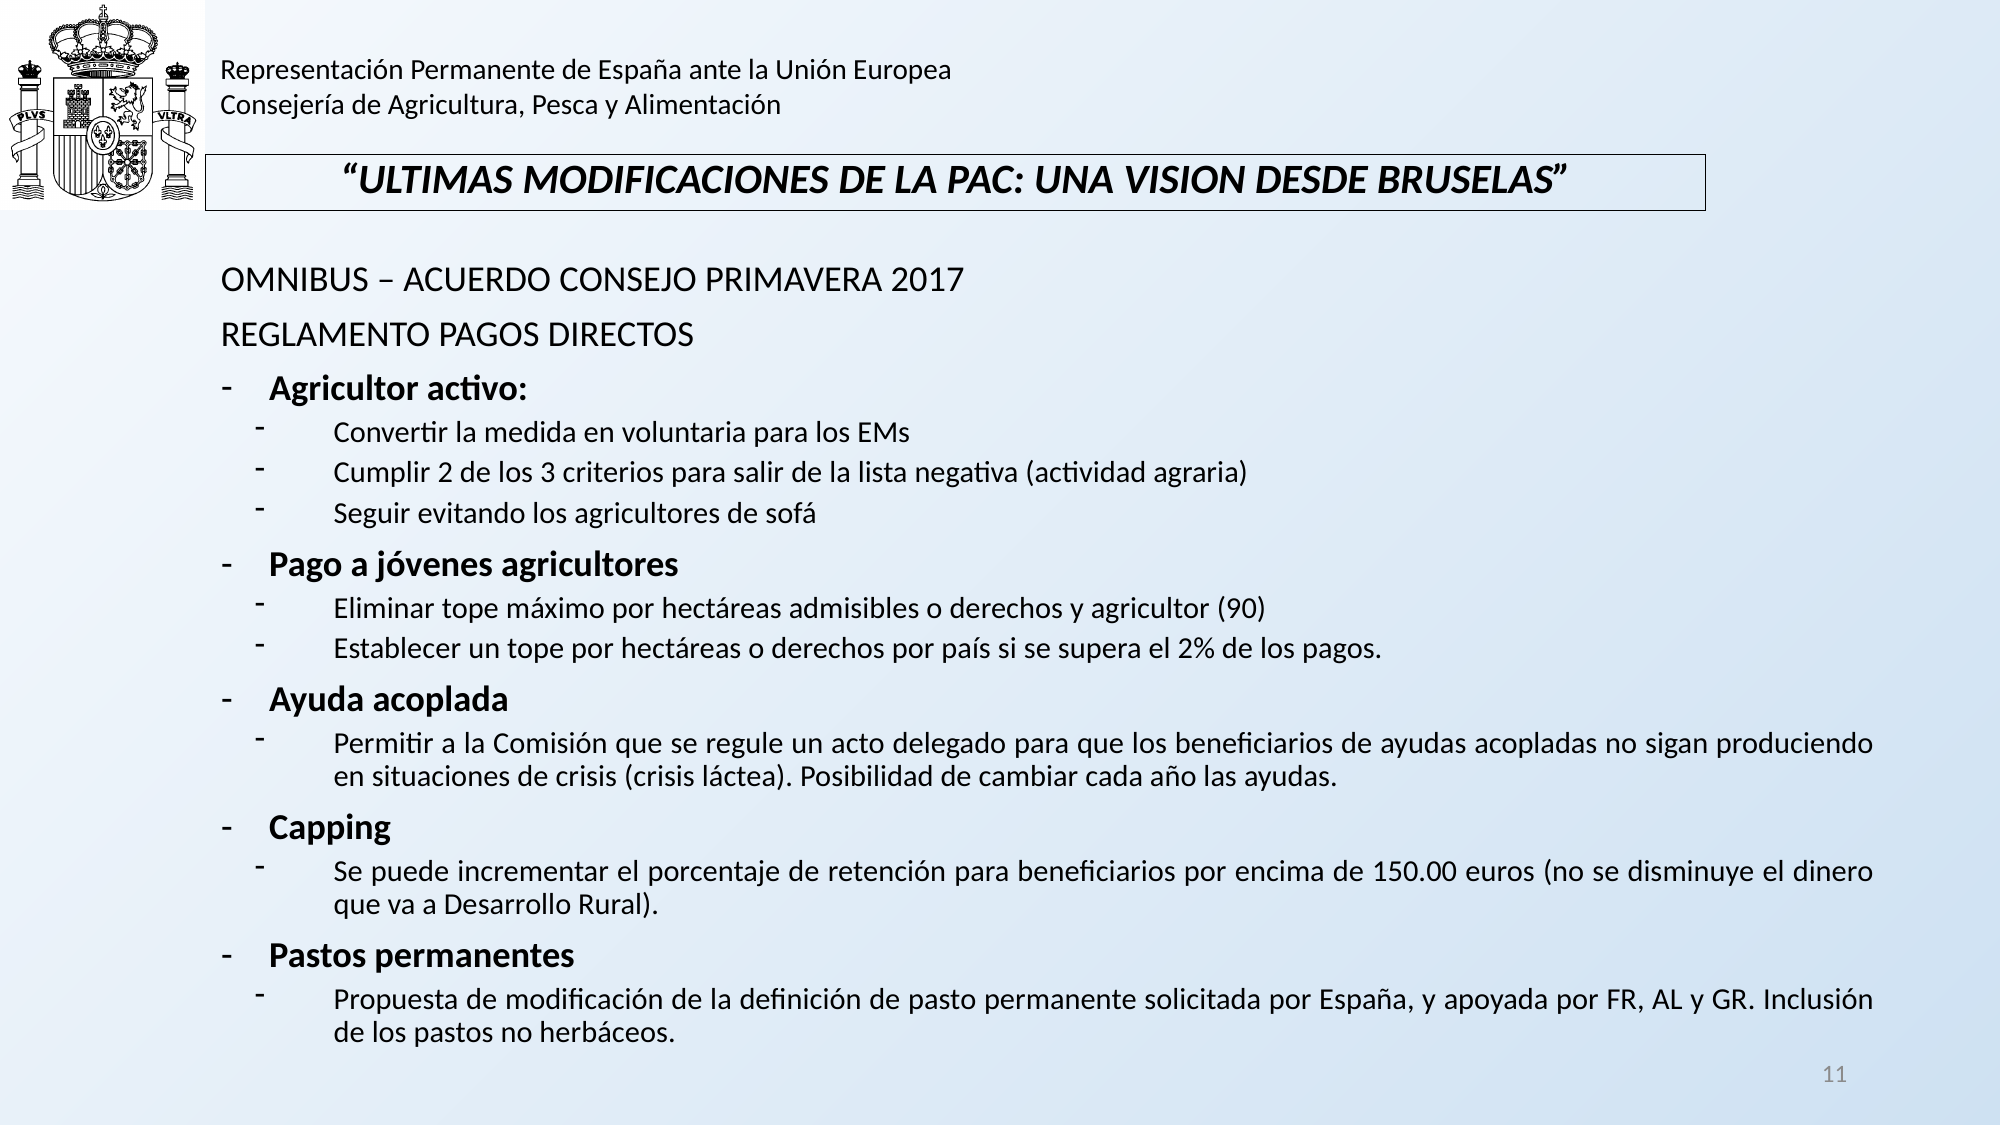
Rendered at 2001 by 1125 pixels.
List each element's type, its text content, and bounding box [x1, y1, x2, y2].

title “ULTIMAS MODIFICACIONES DE LA PAC: UNA VISION DESDE BRUSELAS” [206, 154, 1706, 211]
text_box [0, 0, 206, 211]
text_box Representación Permanente de España ante la Unión Europea Consejería de Agricultura, Pesca y Alimentación [206, 42, 1026, 128]
slide_number 11 [1412, 1042, 1863, 1103]
subtitle OMNIBUS – ACUERDO CONSEJO PRIMAVERA 2017 REGLAMENTO PAGOS DIRECTOS Agricultor activo: Convertir la medida en voluntaria para los EMs Cumplir 2 de los 3 criterios para salir de la lista negativa (actividad agraria) Seguir evitando los agricultores de sofá Pago a jóvenes agricultores Eliminar tope máximo por hectáreas admisibles o derechos y agricultor (90) Establecer un tope por hectáreas o derechos por país si se supera el 2% de los pagos. Ayuda acoplada Permitir a la Comisión que se regule un acto delegado para que los beneficiarios de ayudas acopladas no sigan produciendo en situaciones de crisis (crisis láctea). Posibilidad de cambiar cada año las ayudas. Capping Se puede incrementar el porcentaje de retención para beneficiarios por encima de 150.00 euros (no se disminuye el dinero que va a Desarrollo Rural). Pastos permanentes Propuesta de modificación de la definición de pasto permanente solicitada por España, y apoyada por FR, AL y GR. Inclusión de los pastos no herbáceos. [205, 252, 1892, 1064]
